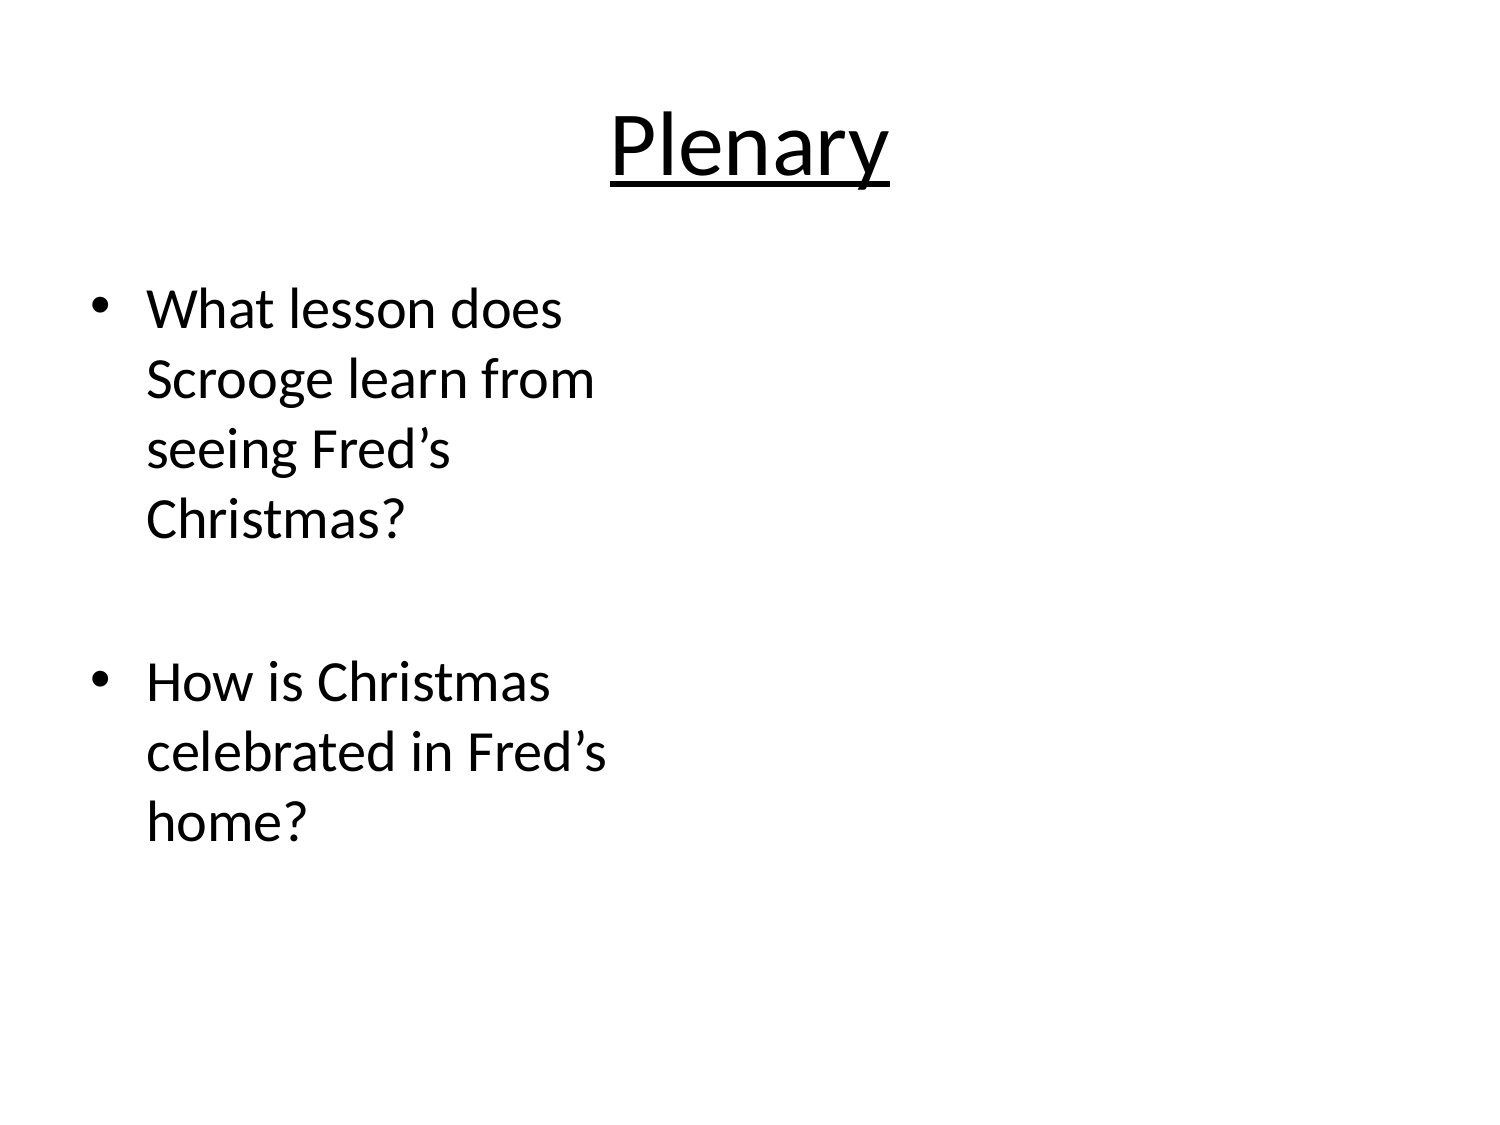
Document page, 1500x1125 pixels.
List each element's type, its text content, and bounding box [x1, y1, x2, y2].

title Plenary [75, 45, 1425, 233]
list What lesson does Scrooge learn from seeing Fred’s Christmas? How is Christmas celebrated in Fred’s home? [75, 262, 738, 1005]
